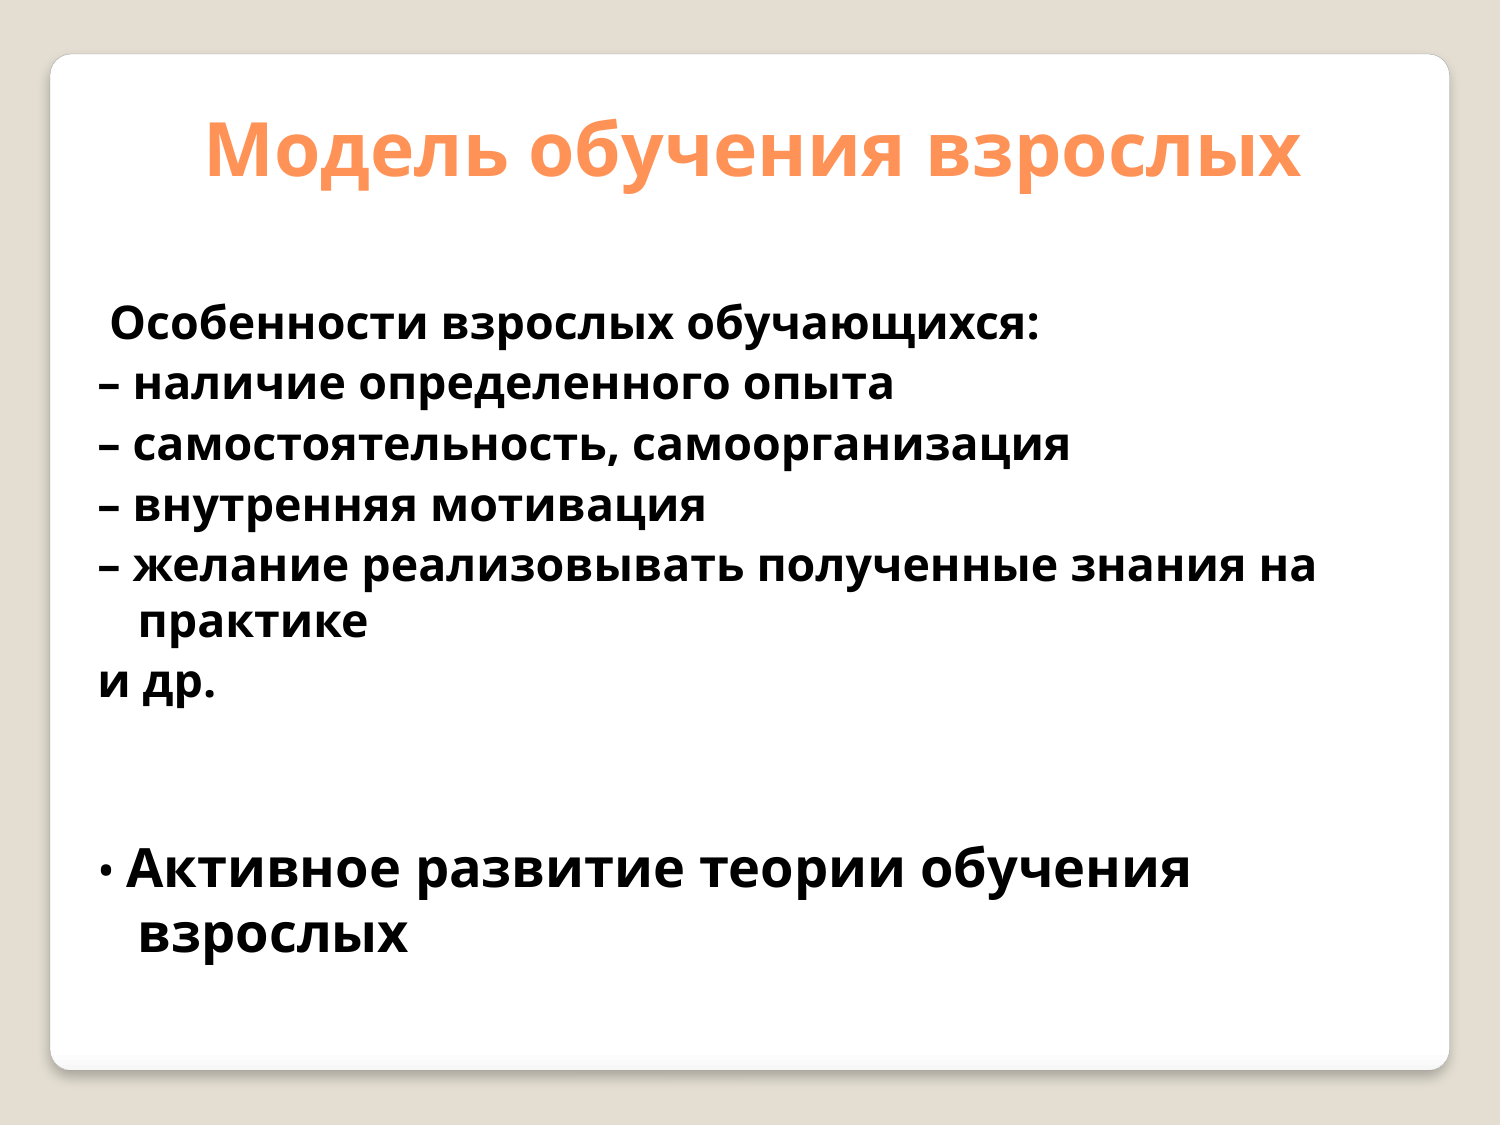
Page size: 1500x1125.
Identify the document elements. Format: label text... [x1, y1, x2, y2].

text_box Особенности взрослых обучающихся: – наличие определенного опыта – самостоятельность, самоорганизация – внутренняя мотивация – желание реализовывать полученные знания на практике и др. • Активное развитие теории обучения взрослых [82, 285, 1425, 973]
text_box Модель обучения взрослых [82, 93, 1425, 243]
